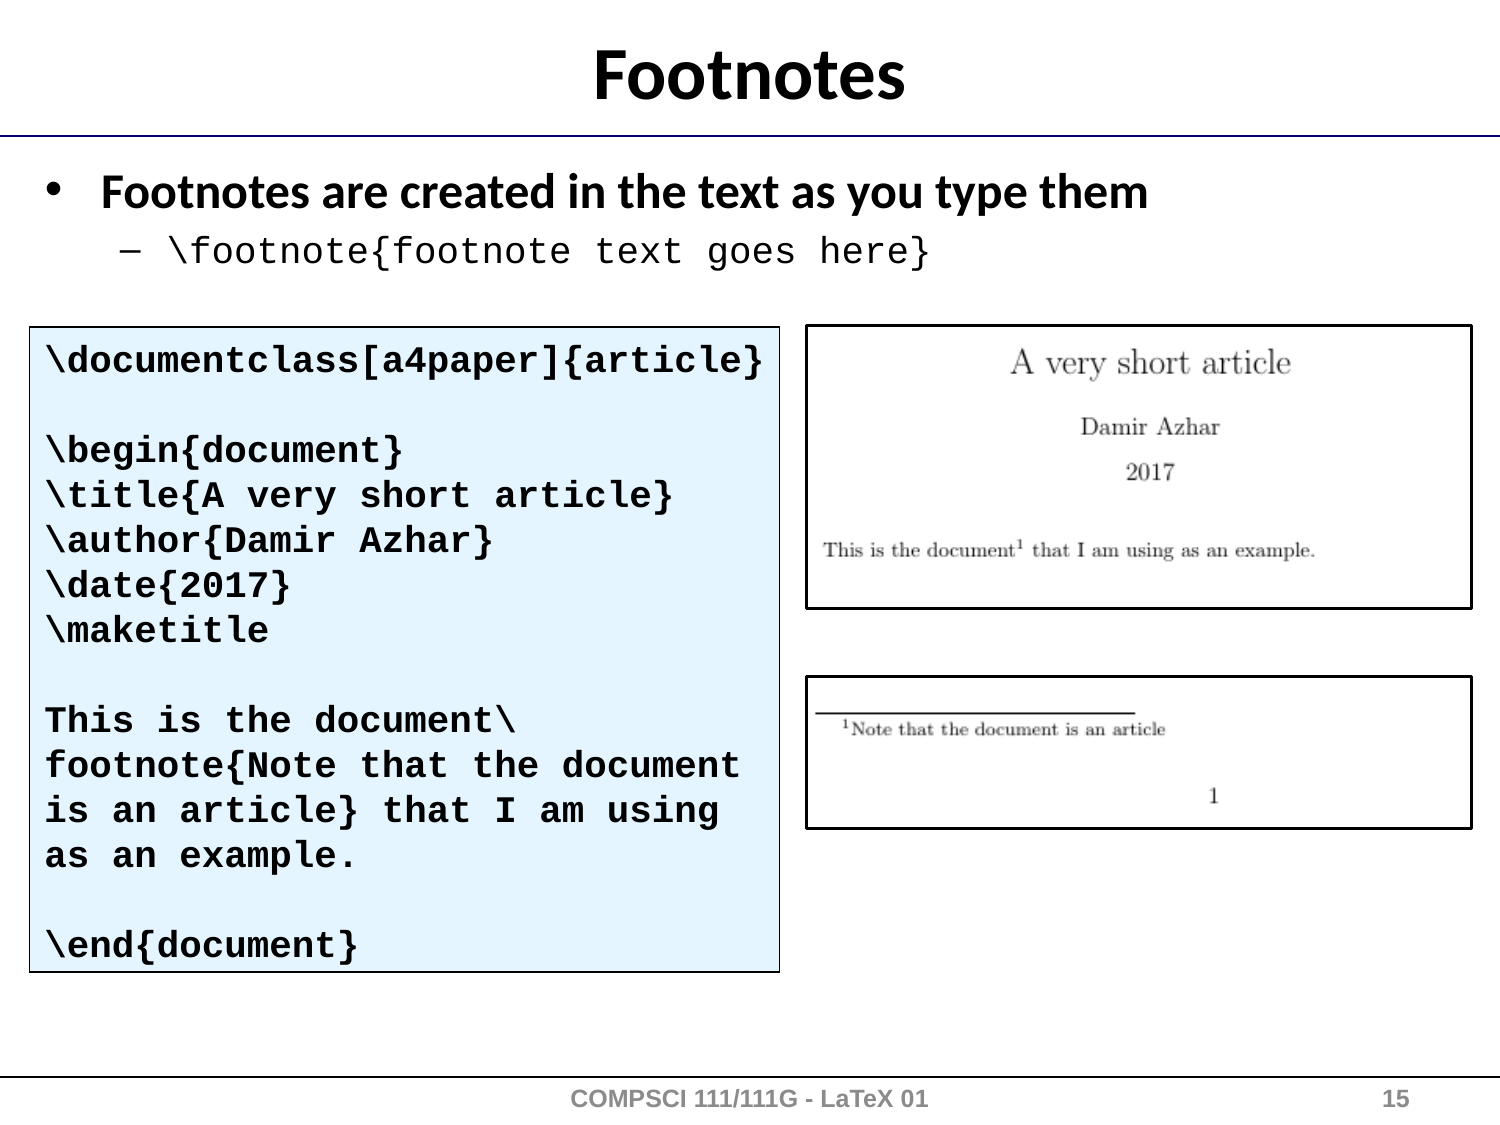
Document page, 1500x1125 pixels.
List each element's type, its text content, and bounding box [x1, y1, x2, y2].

text_box \documentclass[a4paper]{article} \begin{document} \title{A very short article} \author{Damir Azhar} \date{2017} \maketitle This is the document\footnote{Note that the document is an article} that I am using as an example. \end{document} [29, 327, 780, 972]
picture [807, 677, 1471, 828]
list Footnotes are created in the text as you type them \footnote{footnote text goes here} [29, 150, 1471, 1048]
picture [807, 326, 1471, 608]
slide_number 15 [1074, 1076, 1425, 1118]
footer COMPSCI 111/111G - LaTeX 01 [512, 1076, 988, 1118]
title Footnotes [15, 18, 1485, 122]
